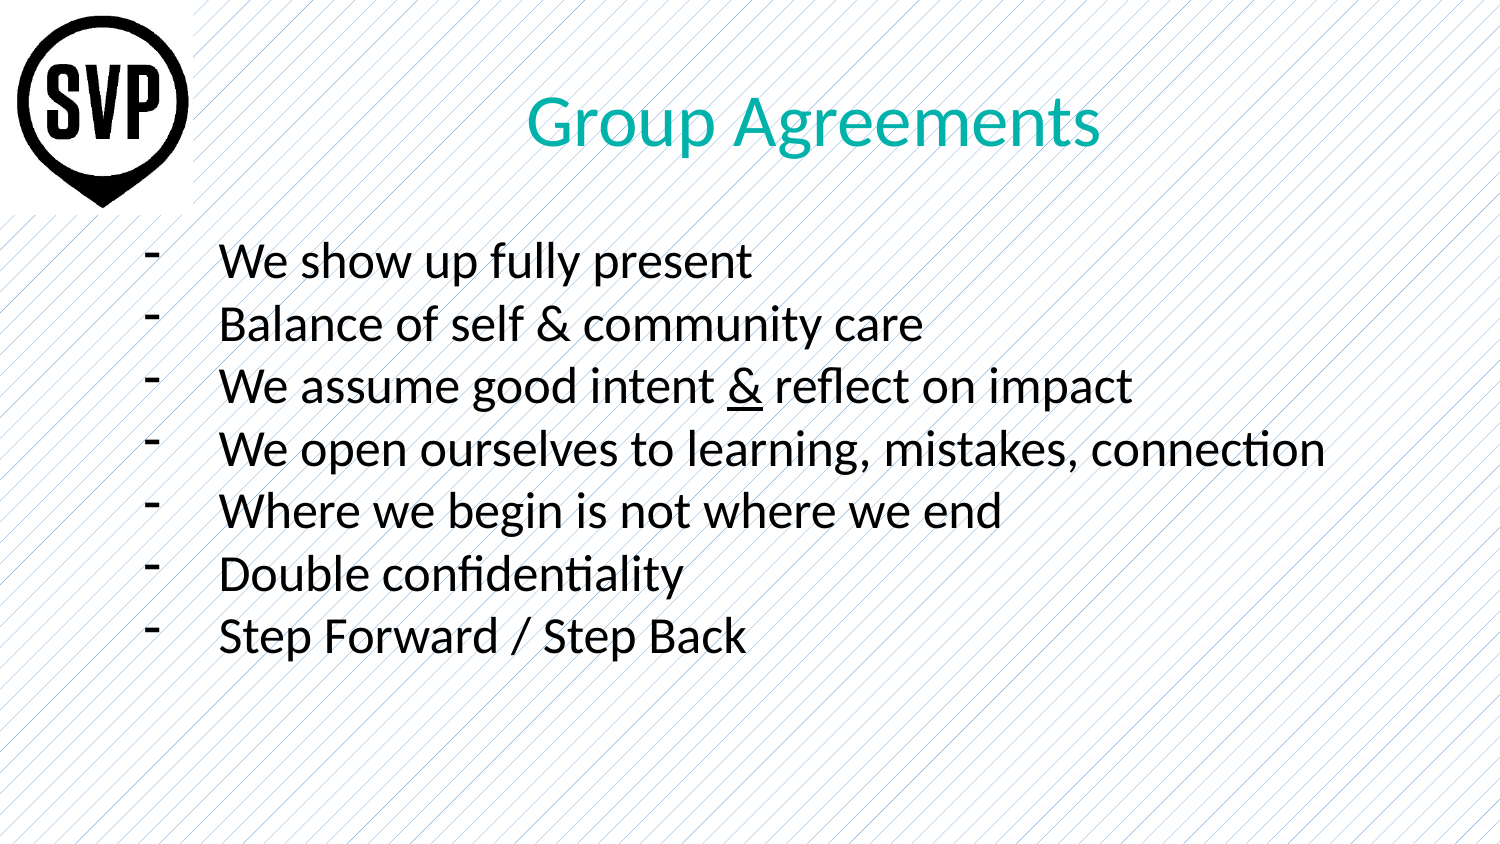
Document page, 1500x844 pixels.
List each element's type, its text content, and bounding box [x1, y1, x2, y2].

picture [0, 0, 194, 215]
text_box Group Agreements We show up fully present Balance of self & community care We assume good intent & reflect on impact We open ourselves to learning, mistakes, connection Where we begin is not where we end Double confidentiality Step Forward / Step Back [128, 56, 1500, 807]
